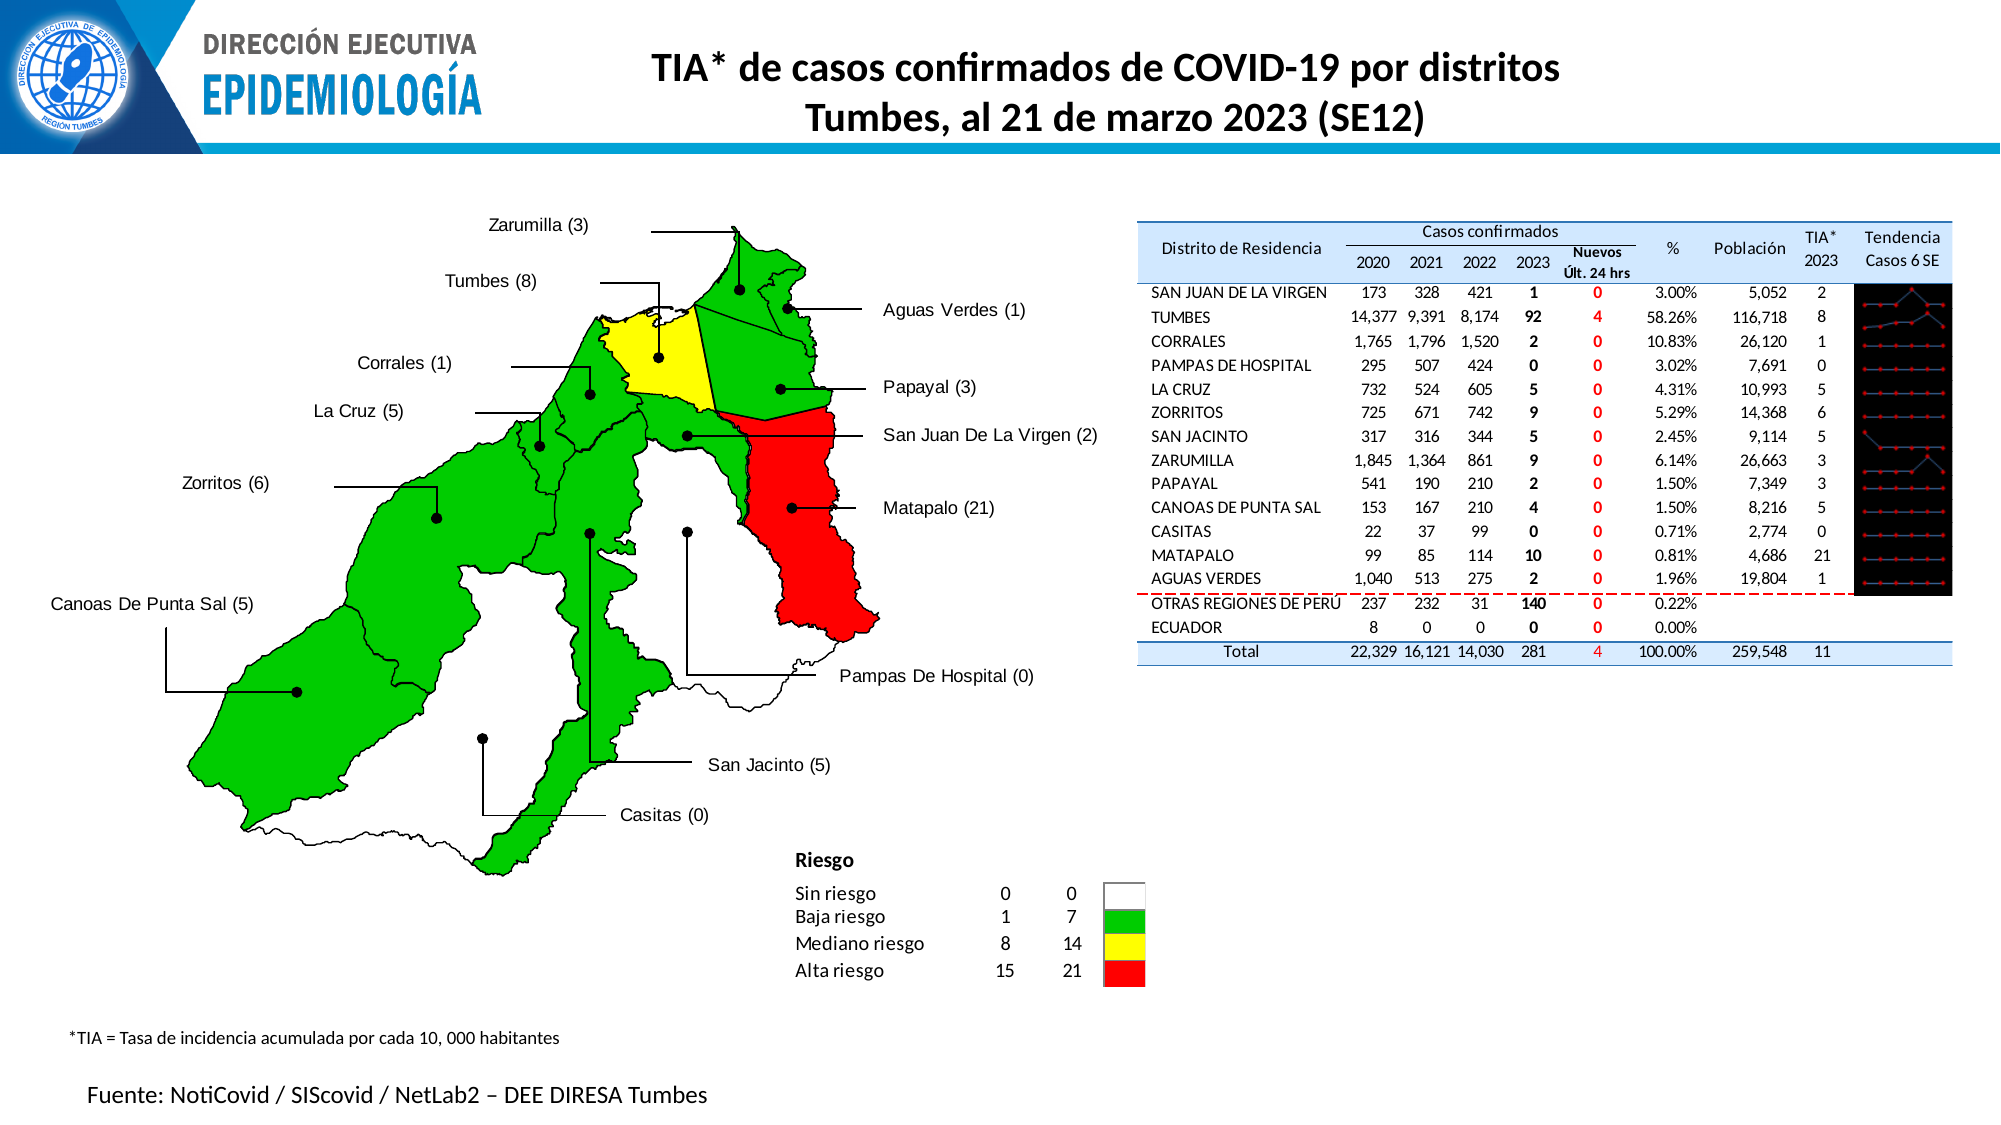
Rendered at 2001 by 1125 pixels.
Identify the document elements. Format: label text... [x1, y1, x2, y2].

text_box Fuente: NotiCovid / SIScovid / NetLab2 – DEE DIRESA Tumbes [72, 1071, 1228, 1116]
picture [46, 214, 1147, 989]
text_box [0, 142, 2000, 155]
picture [0, 0, 512, 154]
text_box TIA* de casos confirmados de COVID-19 por distritos Tumbes, al 21 de marzo 2023 (SE12) [512, 32, 1710, 148]
text_box *TIA = Tasa de incidencia acumulada por cada 10, 000 habitantes [53, 1018, 602, 1057]
picture [1136, 221, 1954, 667]
